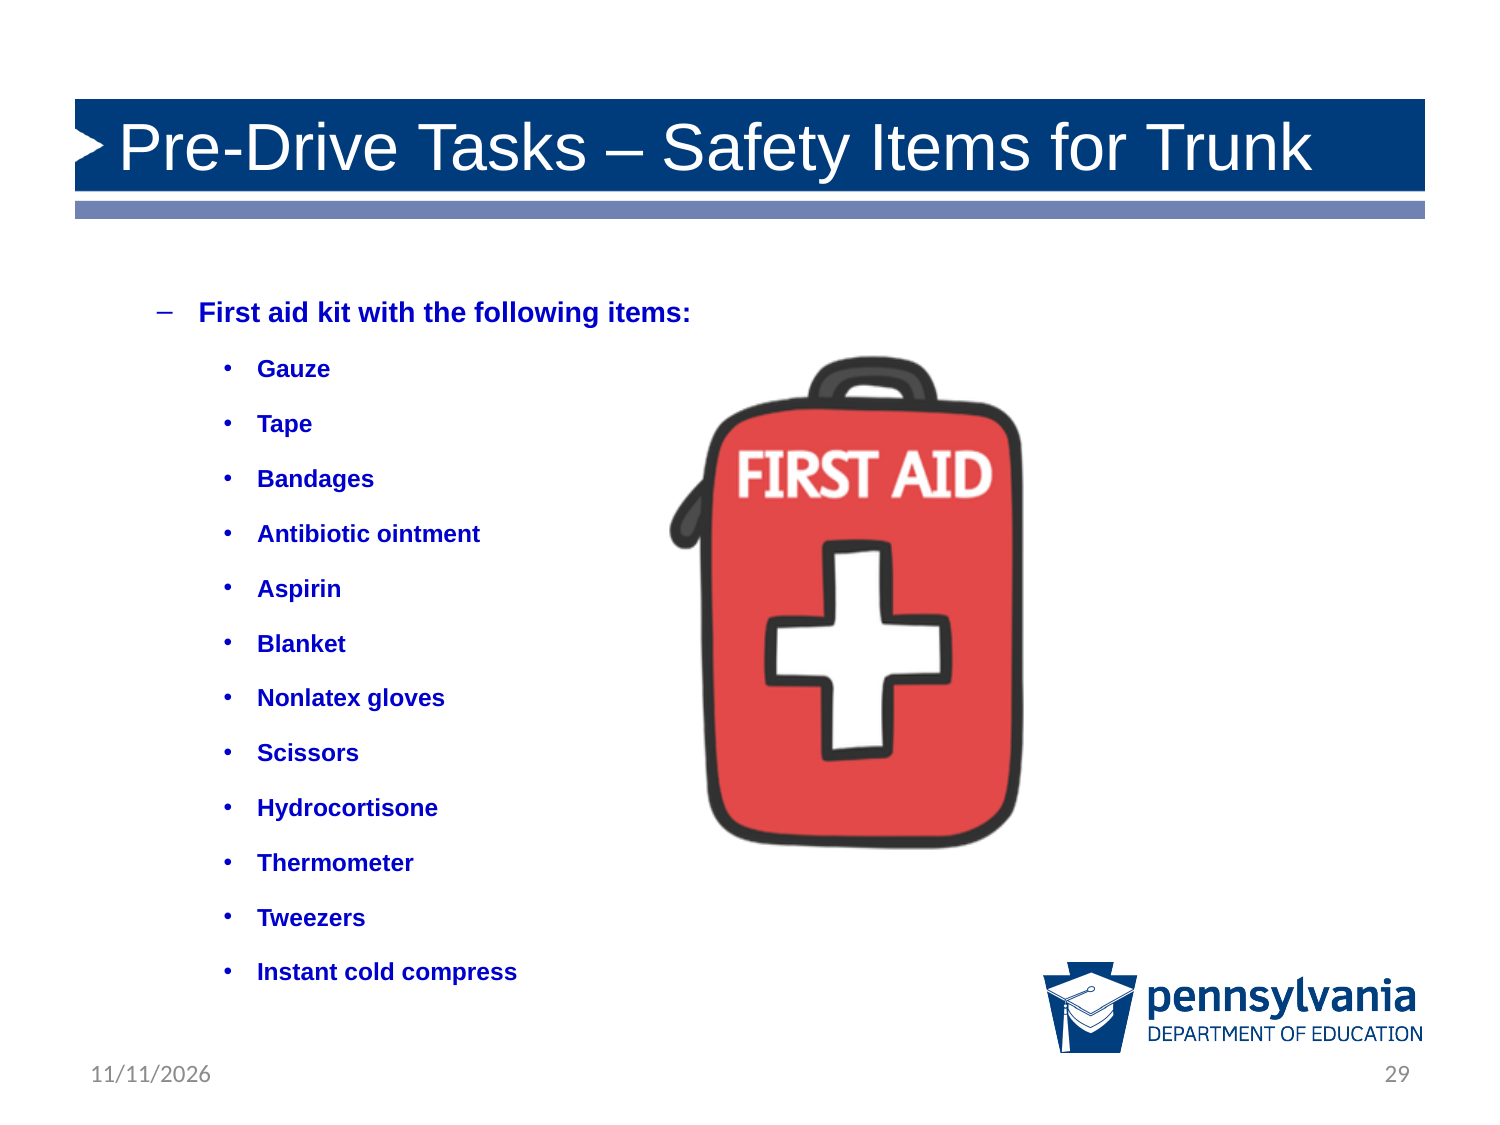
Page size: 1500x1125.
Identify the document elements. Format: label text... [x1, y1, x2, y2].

title Pre-Drive Tasks – Safety Items for Trunk [75, 50, 1425, 238]
picture [662, 343, 1043, 863]
slide_number 29 [1074, 1042, 1425, 1103]
picture [1043, 1005, 1422, 1053]
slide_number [75, 1042, 425, 1103]
list First aid kit with the following items: Gauze Tape Bandages Antibiotic ointment Aspirin Blanket Nonlatex gloves Scissors Hydrocortisone Thermometer Tweezers Instant cold compress [75, 262, 1425, 1005]
